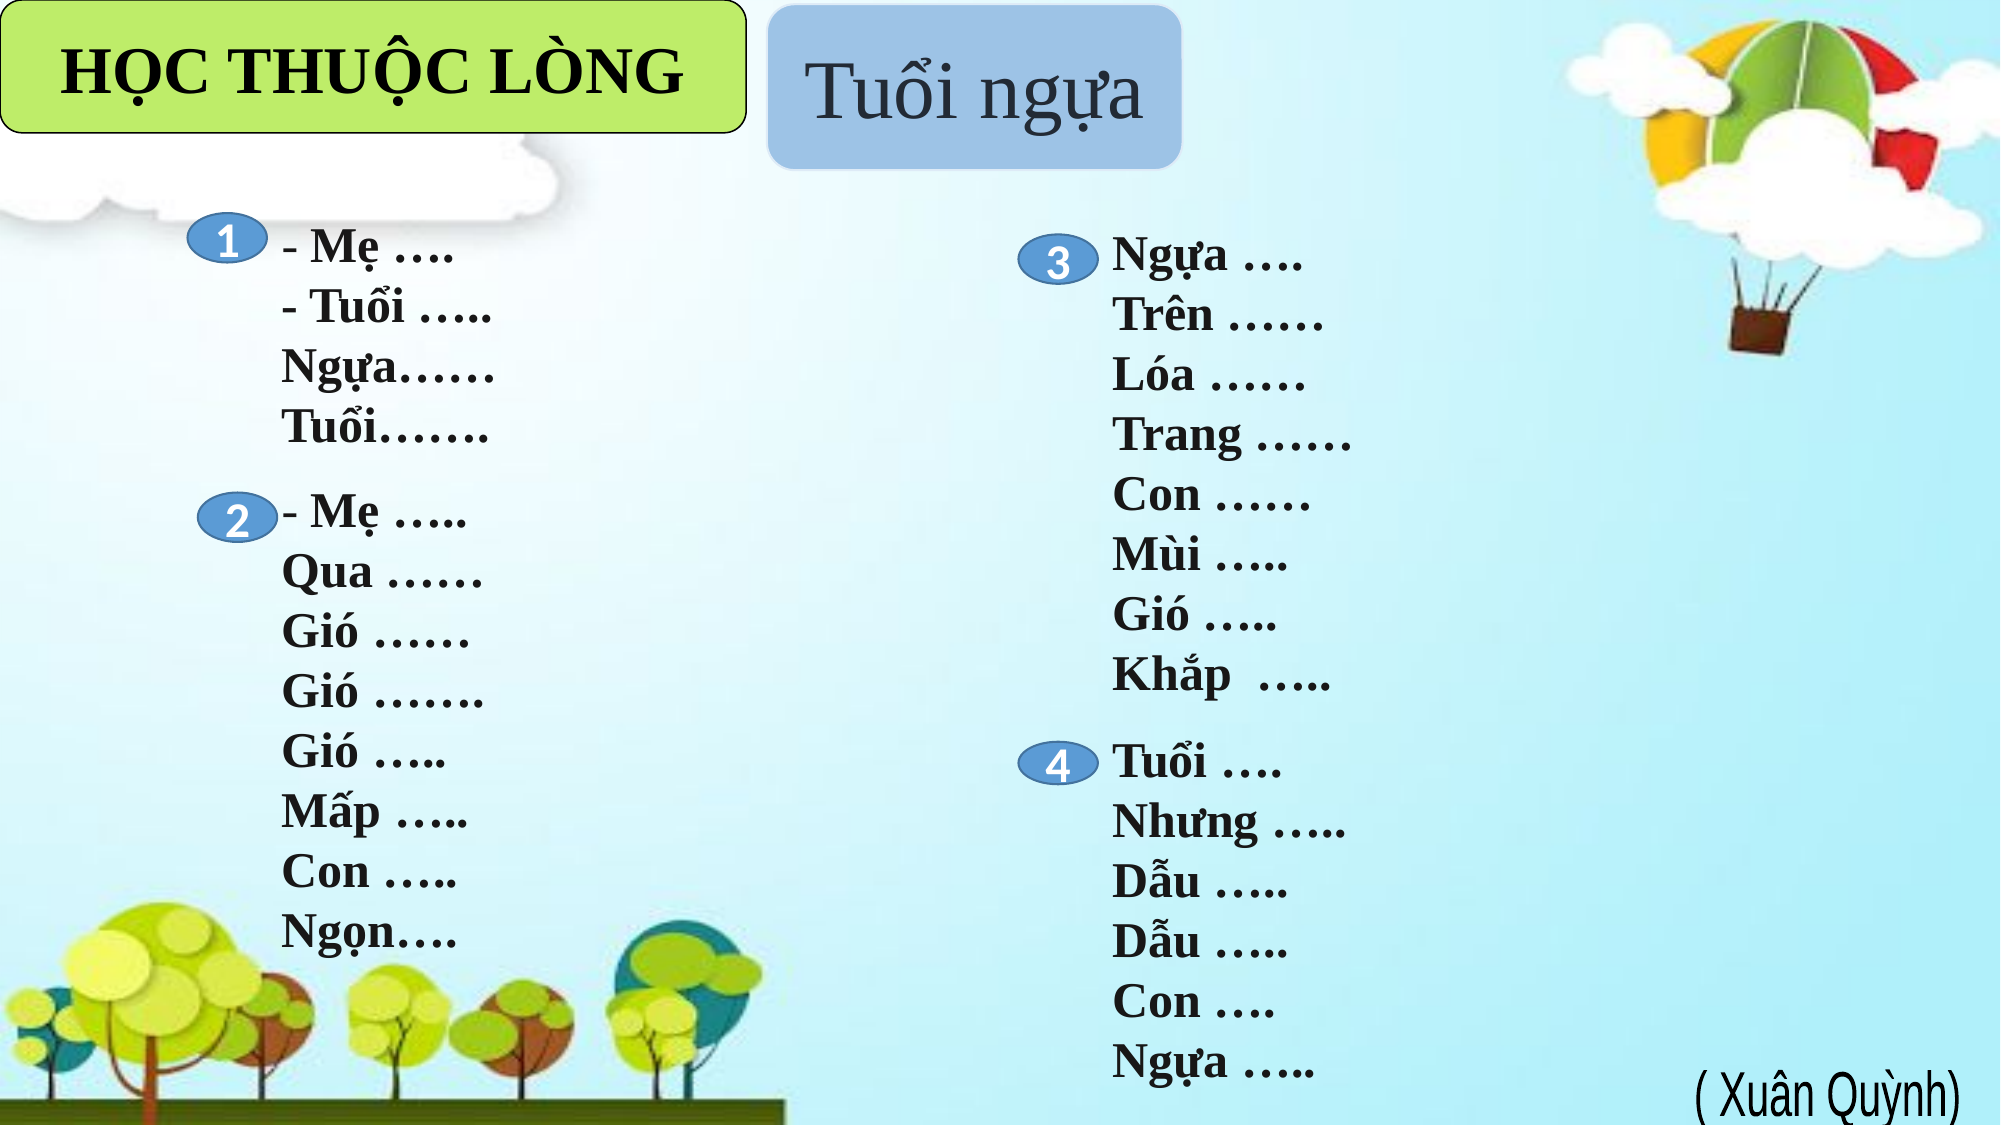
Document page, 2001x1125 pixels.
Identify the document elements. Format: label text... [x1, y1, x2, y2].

text_box HỌC THUỘC LÒNG [0, 0, 747, 133]
text_box 1 [186, 212, 268, 264]
text_box 2 [196, 491, 279, 543]
text_box Tuổi ngựa [789, 27, 1161, 143]
text_box 4 [1017, 740, 1099, 786]
picture [0, 0, 2001, 1125]
text_box - Mẹ ….. Qua …… Gió …… Gió ……. Gió ….. Mấp ….. Con ….. Ngọn…. [266, 470, 1267, 1026]
picture [0, 0, 15, 15]
text_box 3 [1017, 233, 1099, 285]
text_box Ngựa …. Trên …… Lóa …… Trang …… Con …… Mùi ….. Gió ….. Khắp ….. [1097, 213, 2000, 708]
text_box [765, 3, 1184, 172]
text_box Tuổi …. Nhưng ….. Dẫu ….. Dẫu ….. Con …. Ngựa ….. [1097, 720, 2000, 1096]
text_box - Mẹ …. - Tuổi ….. Ngựa…… Tuổi……. [266, 205, 1267, 461]
